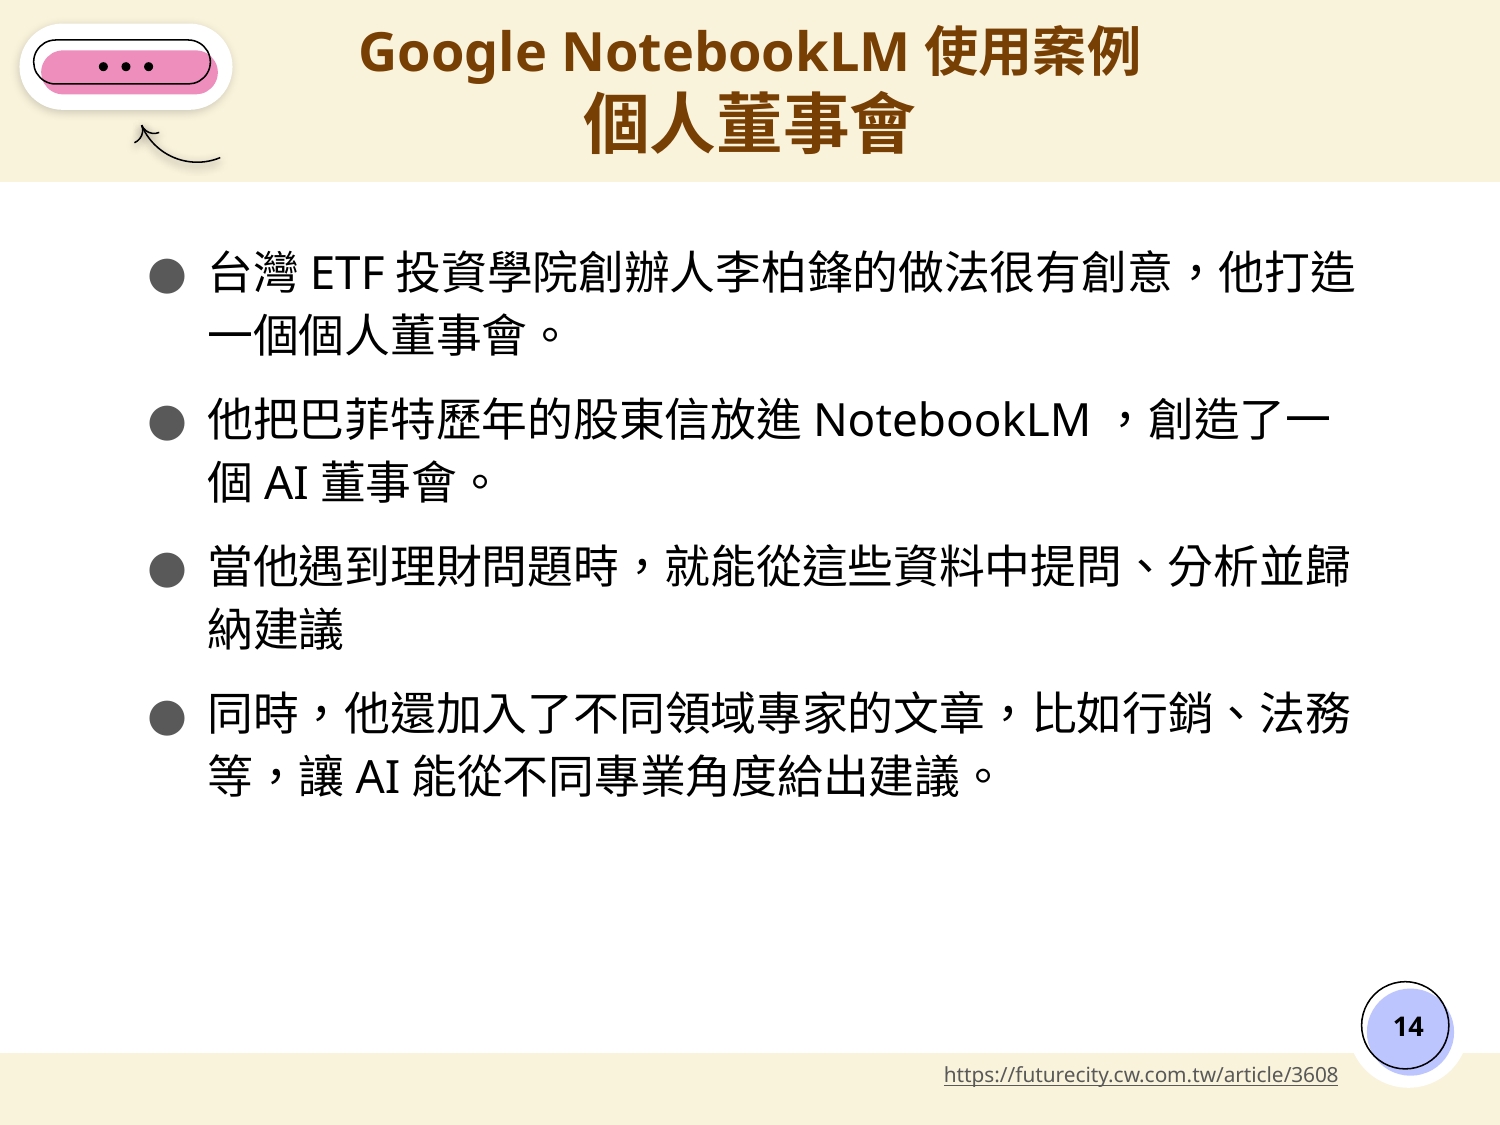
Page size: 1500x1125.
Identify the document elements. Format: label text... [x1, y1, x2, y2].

slide_number ‹#› [1363, 984, 1454, 1071]
title Google NotebookLM使用案例 個人董事會 [232, 23, 1268, 171]
list https://futurecity.cw.com.tw/article/3608 [308, 1055, 1344, 1098]
list 台灣ETF投資學院創辦人李柏鋒的做法很有創意，他打造一個個人董事會。 他把巴菲特歷年的股東信放進NotebookLM，創造了一個AI董事會。 當他遇到理財問題時，就能從這些資料中提問、分析並歸納建議 同時，他還加入了不同領域專家的文章，比如行銷、法務等，讓AI能從不同專業角度給出建議。 [117, 220, 1383, 1001]
